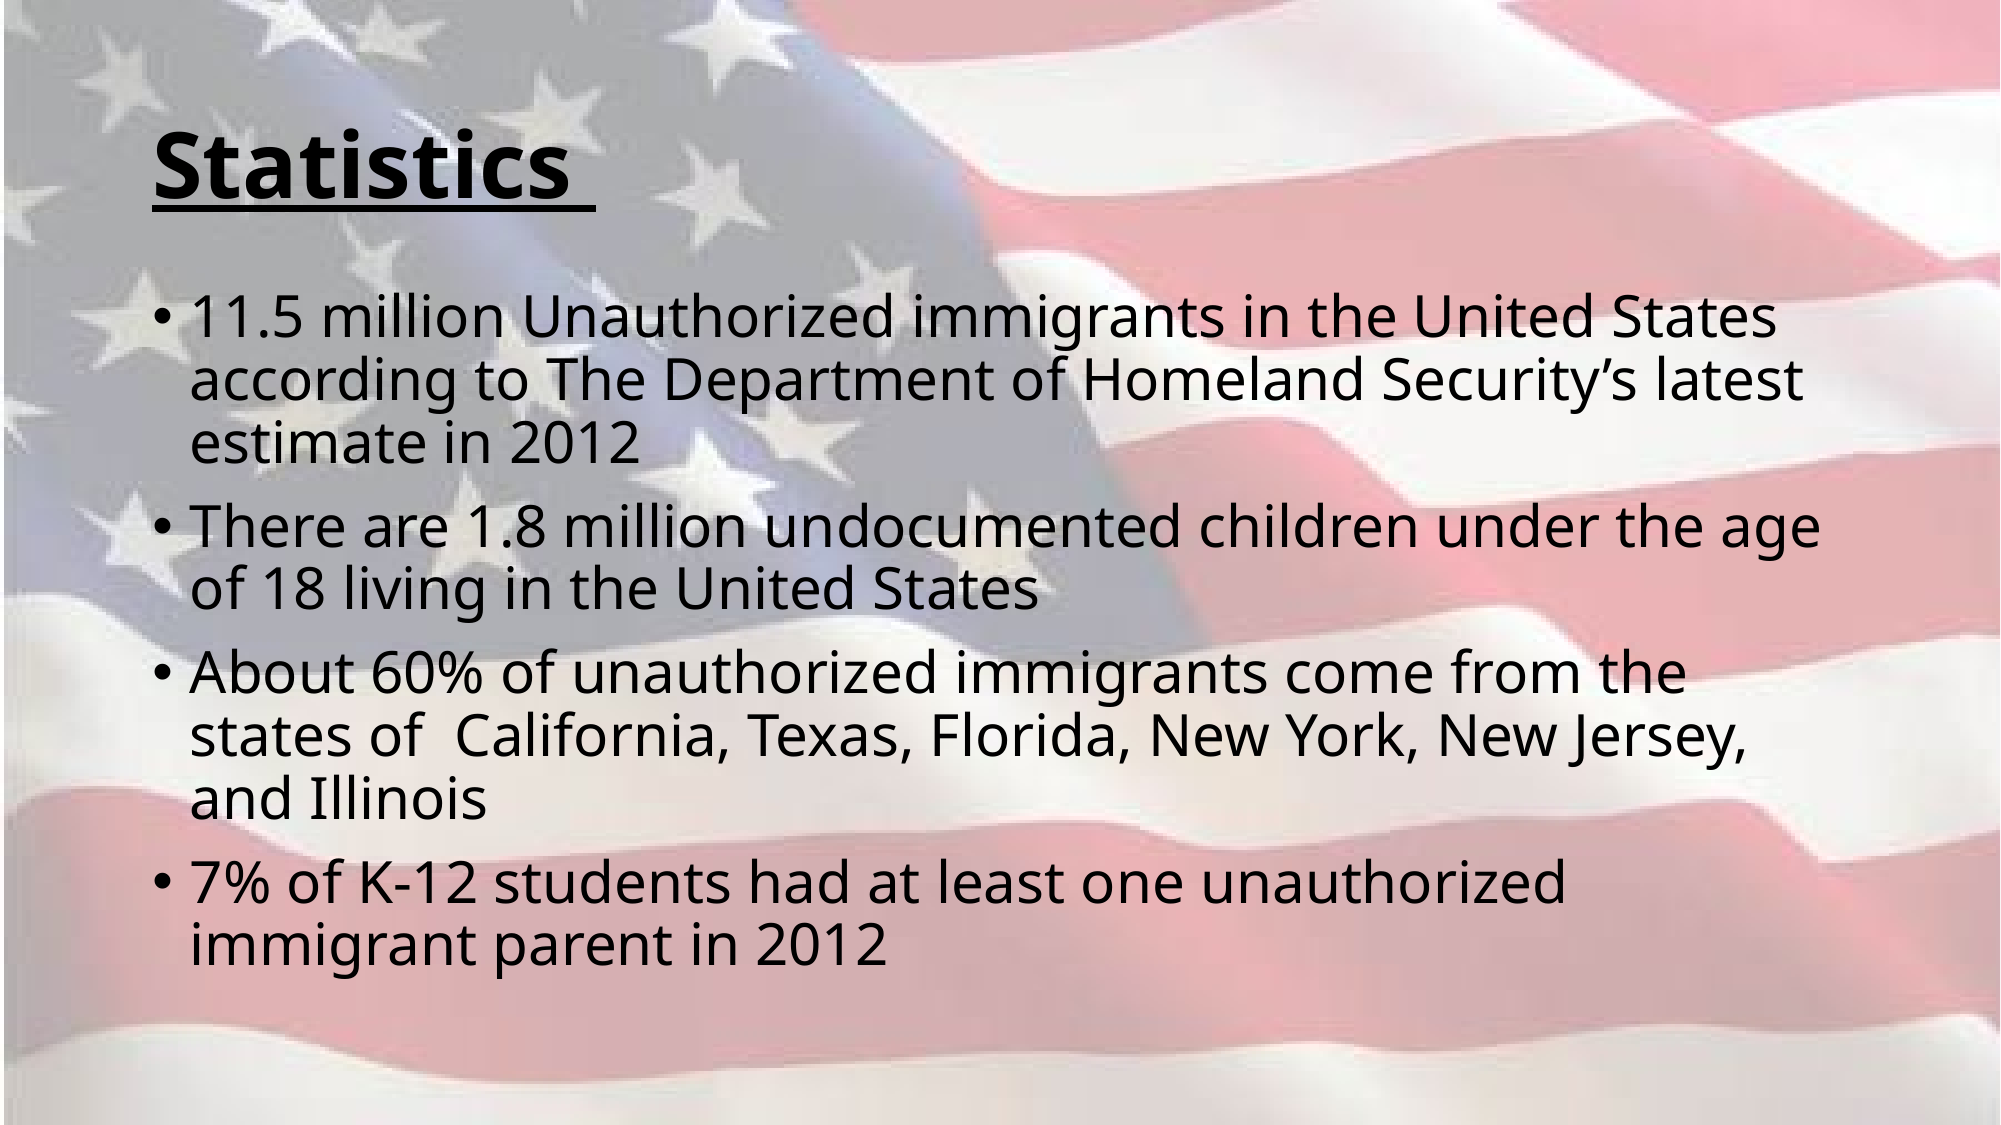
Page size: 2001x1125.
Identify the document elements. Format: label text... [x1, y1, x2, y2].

picture [0, 0, 2001, 1125]
list 11.5 million Unauthorized immigrants in the United States according to The Department of Homeland Security’s latest estimate in 2012 There are 1.8 million undocumented children under the age of 18 living in the United States About 60% of unauthorized immigrants come from the states of California, Texas, Florida, New York, New Jersey, and Illinois 7% of K-12 students had at least one unauthorized immigrant parent in 2012 [137, 280, 1863, 1125]
title Statistics [137, 59, 1863, 278]
